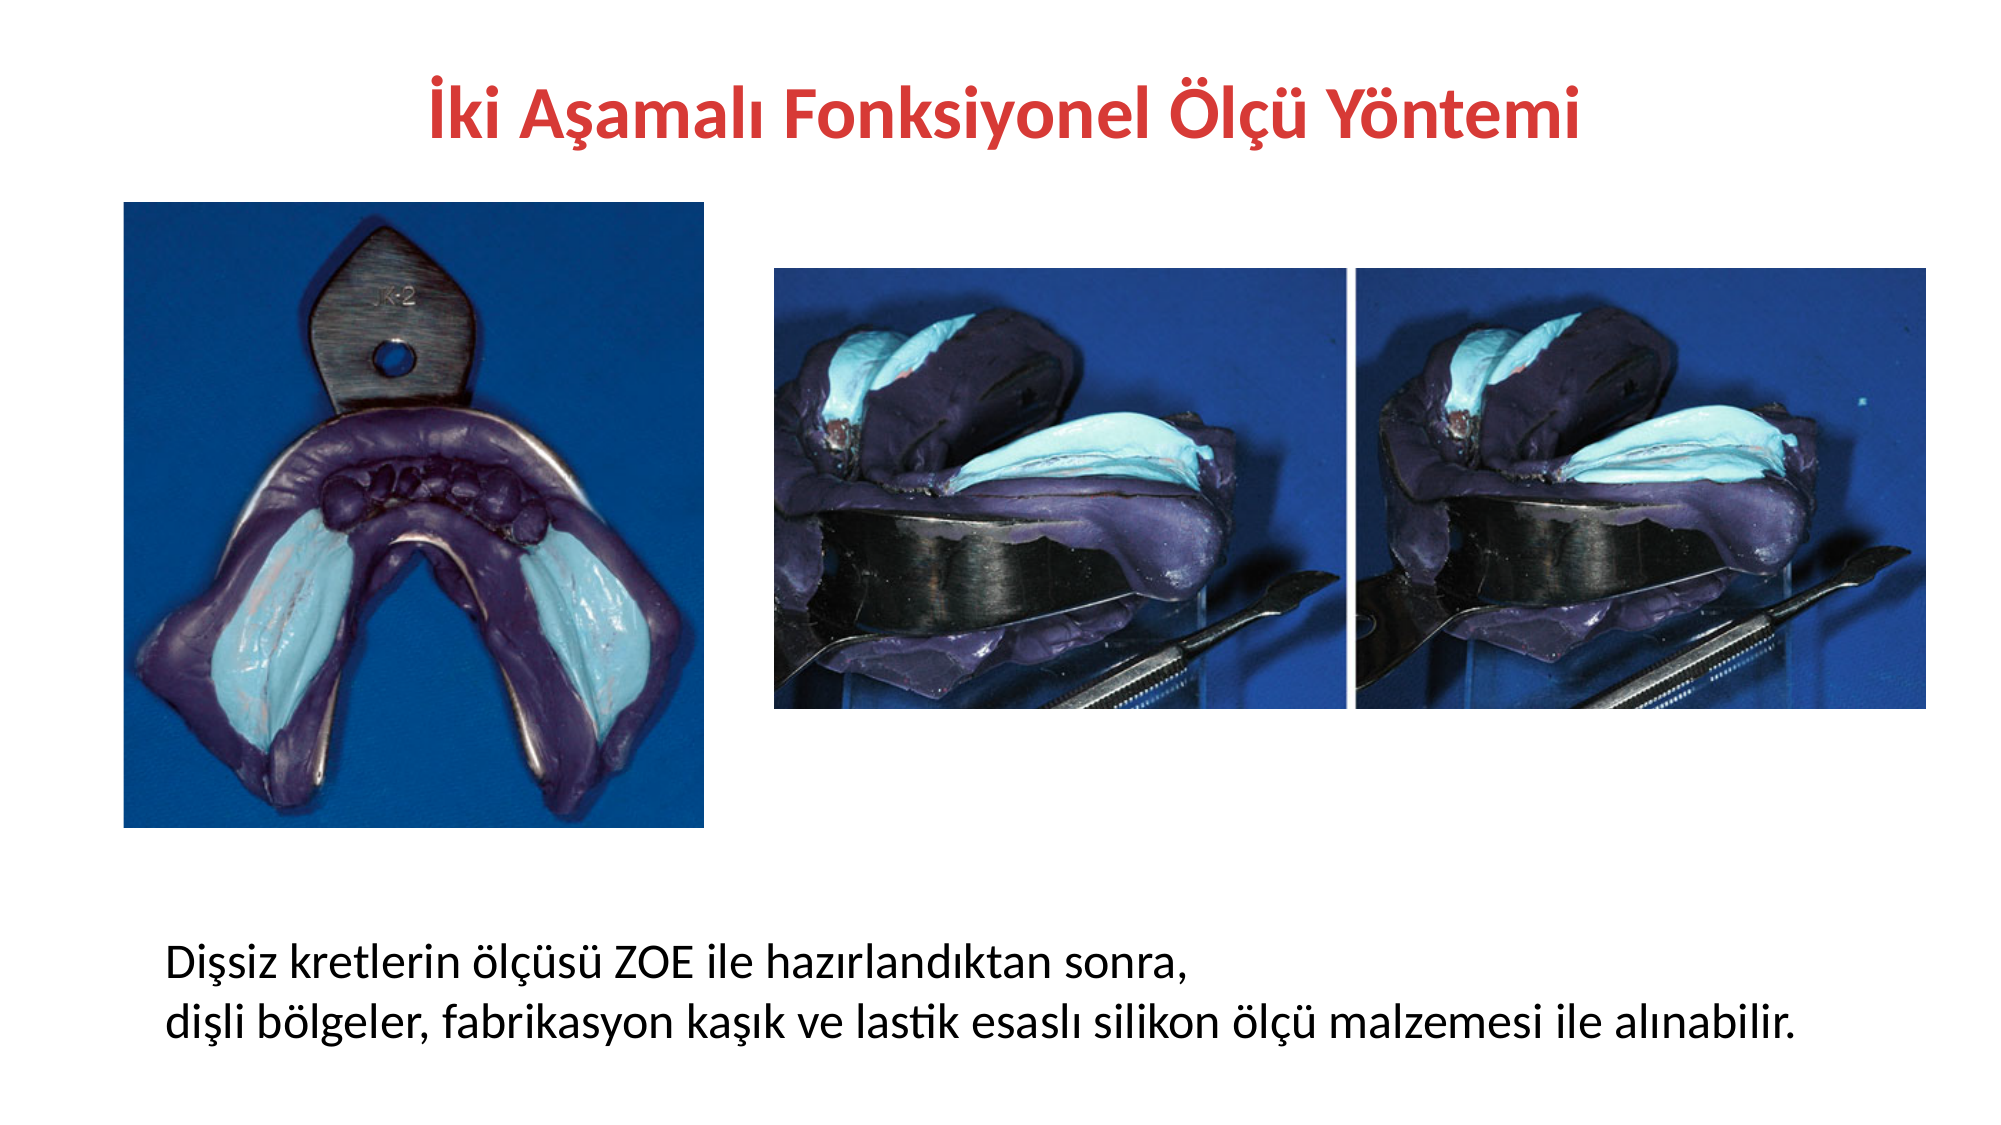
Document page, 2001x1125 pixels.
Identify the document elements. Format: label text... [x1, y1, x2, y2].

text_box Dişsiz kretlerin ölçüsü ZOE ile hazırlandıktan sonra, dişli bölgeler, fabrikasyon kaşık ve lastik esaslı silikon ölçü malzemesi ile alınabilir. [150, 920, 1906, 1056]
picture [773, 268, 1927, 709]
picture [123, 202, 704, 828]
title İki Aşamalı Fonksiyonel Ölçü Yöntemi [105, 14, 1906, 203]
